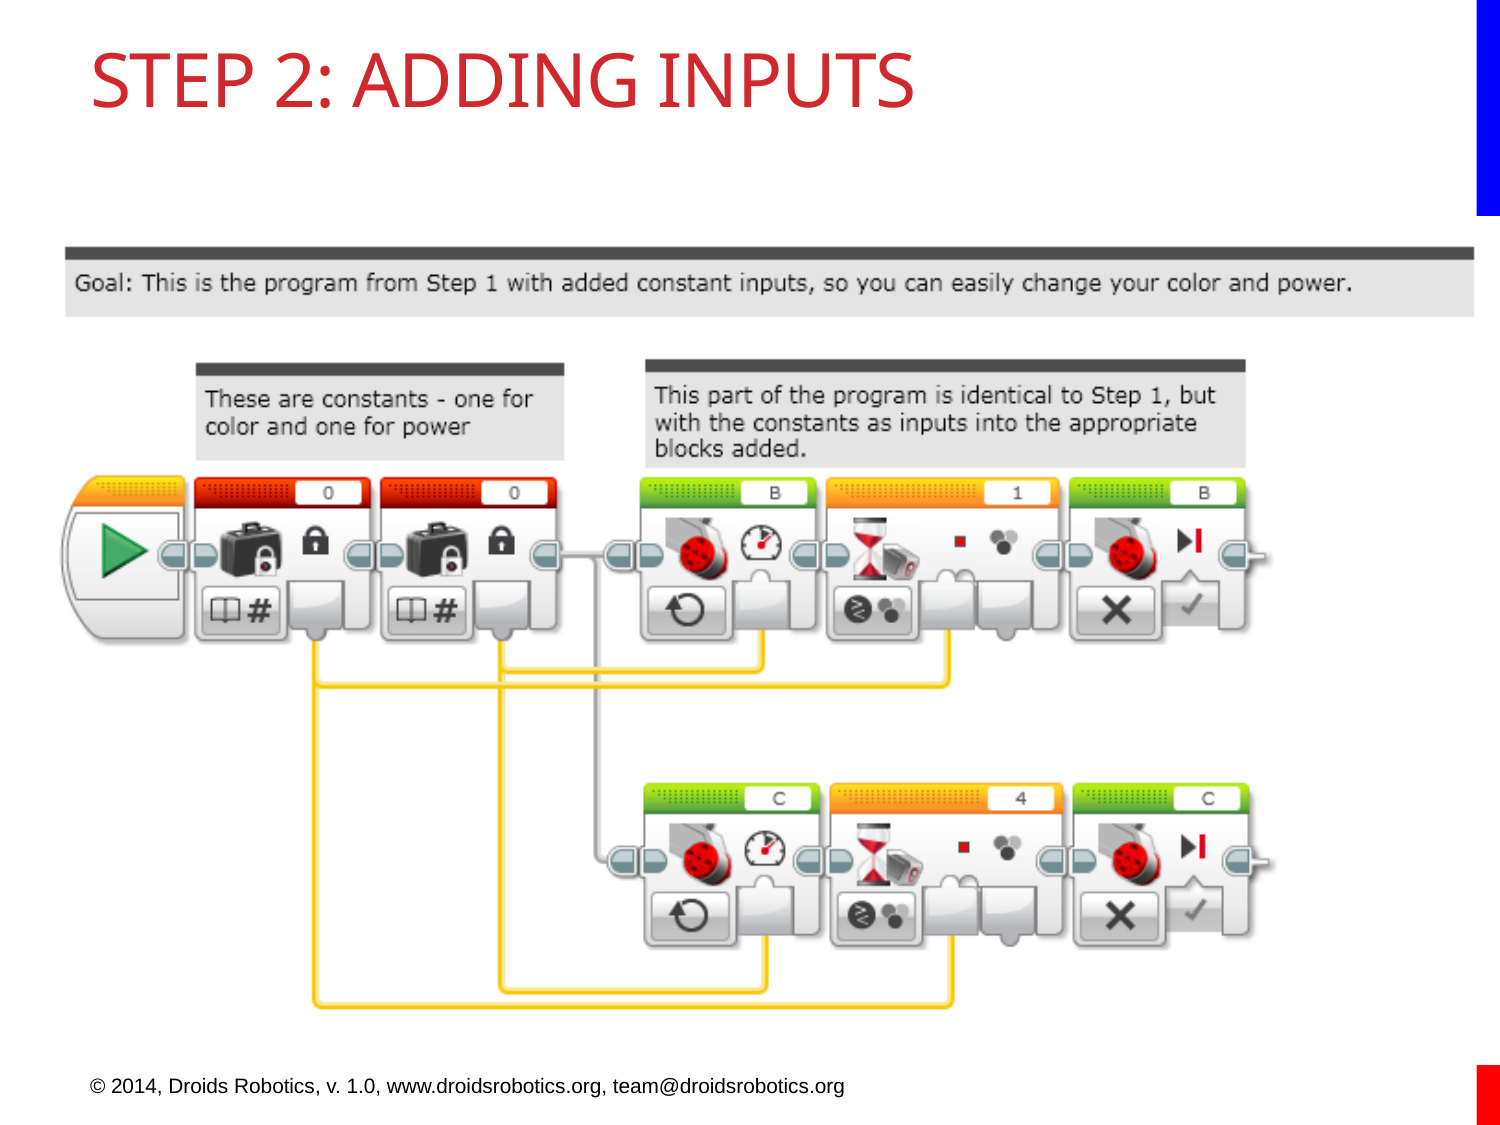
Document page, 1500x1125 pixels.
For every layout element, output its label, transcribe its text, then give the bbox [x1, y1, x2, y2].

picture [14, 216, 1500, 1066]
title Step 2: ADDinG INPUTS [75, 25, 1428, 169]
footer © 2014, Droids Robotics, v. 1.0, www.droidsrobotics.org, team@droidsrobotics.org [75, 1071, 886, 1112]
